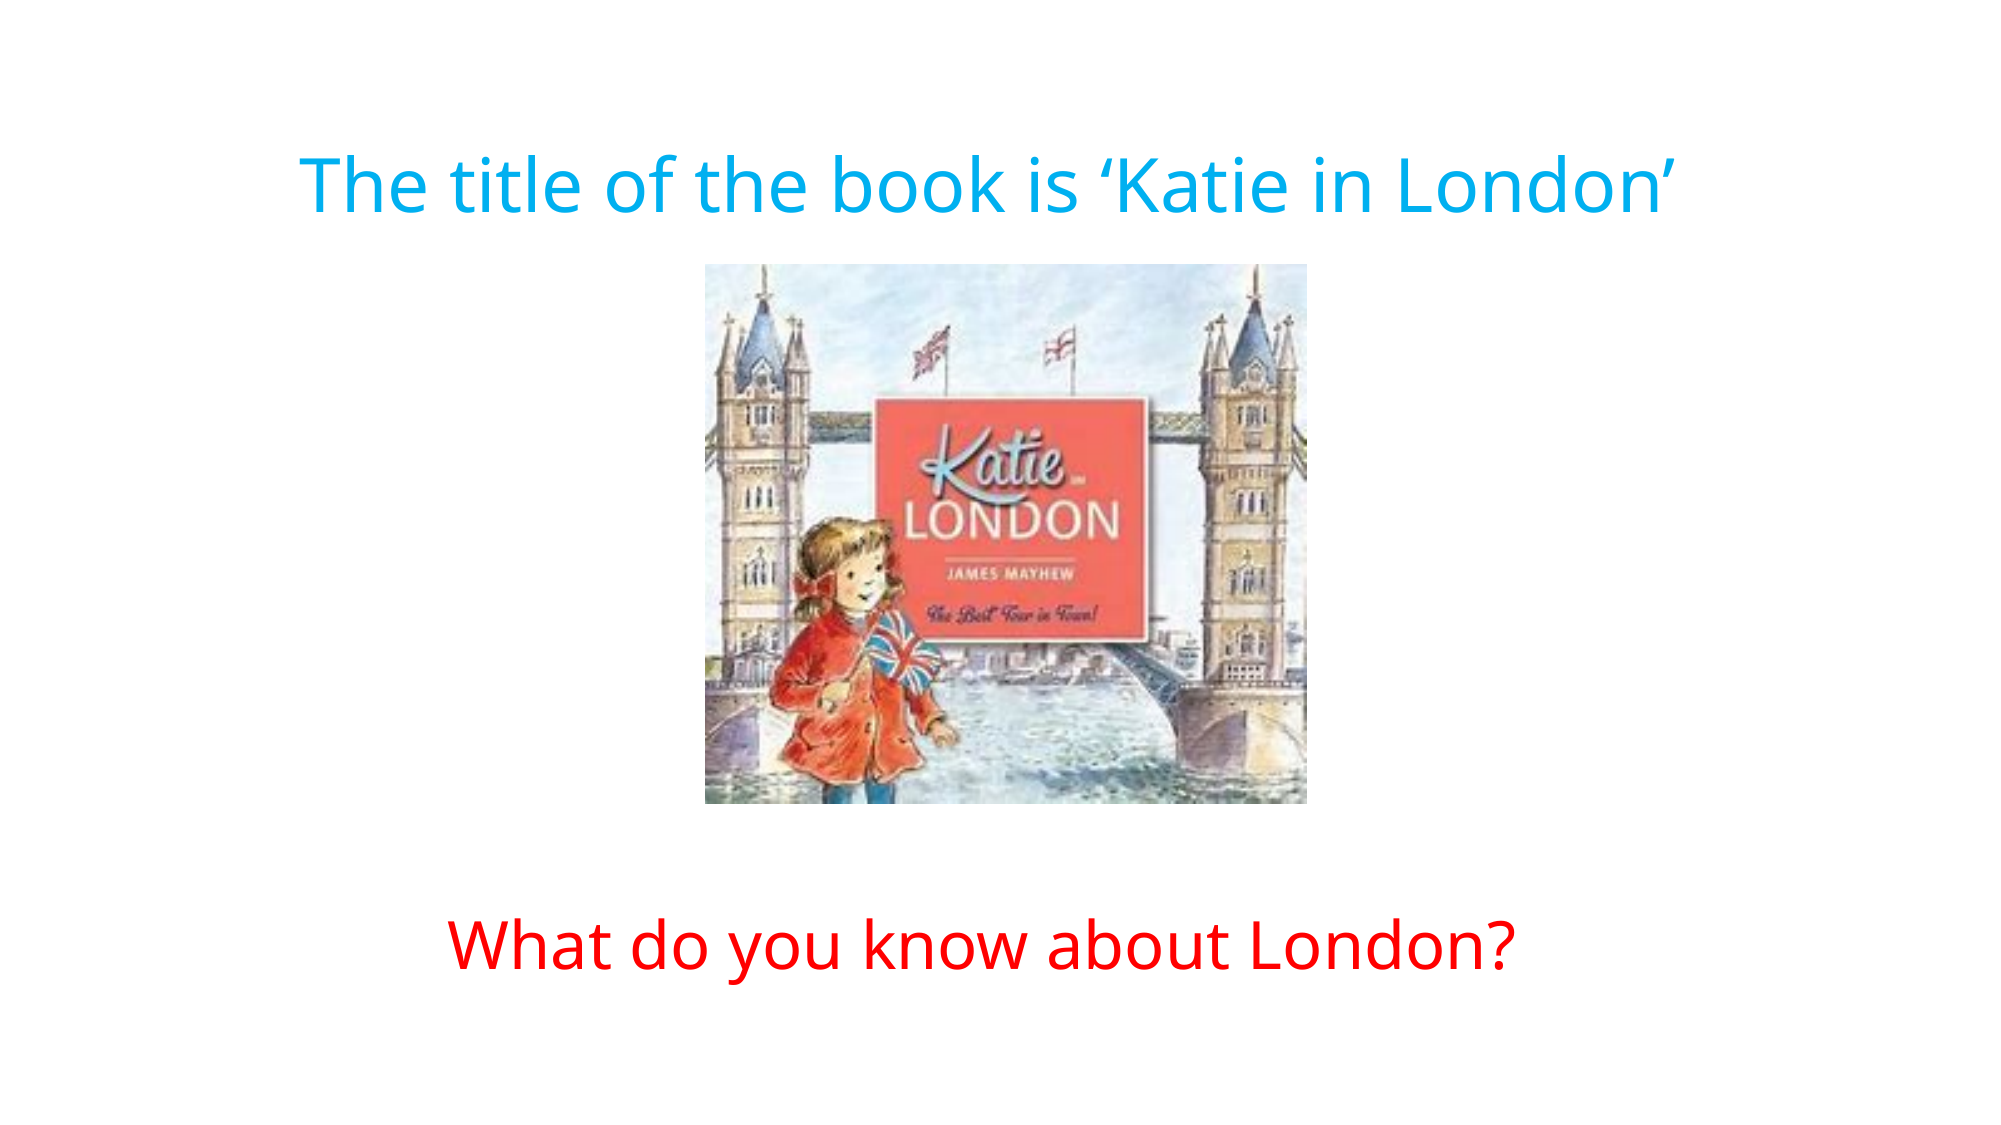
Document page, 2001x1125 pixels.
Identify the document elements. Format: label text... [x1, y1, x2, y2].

picture [705, 264, 1307, 804]
text_box The title of the book is ‘Katie in London’ [109, 130, 1869, 236]
text_box What do you know about London? [243, 895, 1739, 991]
